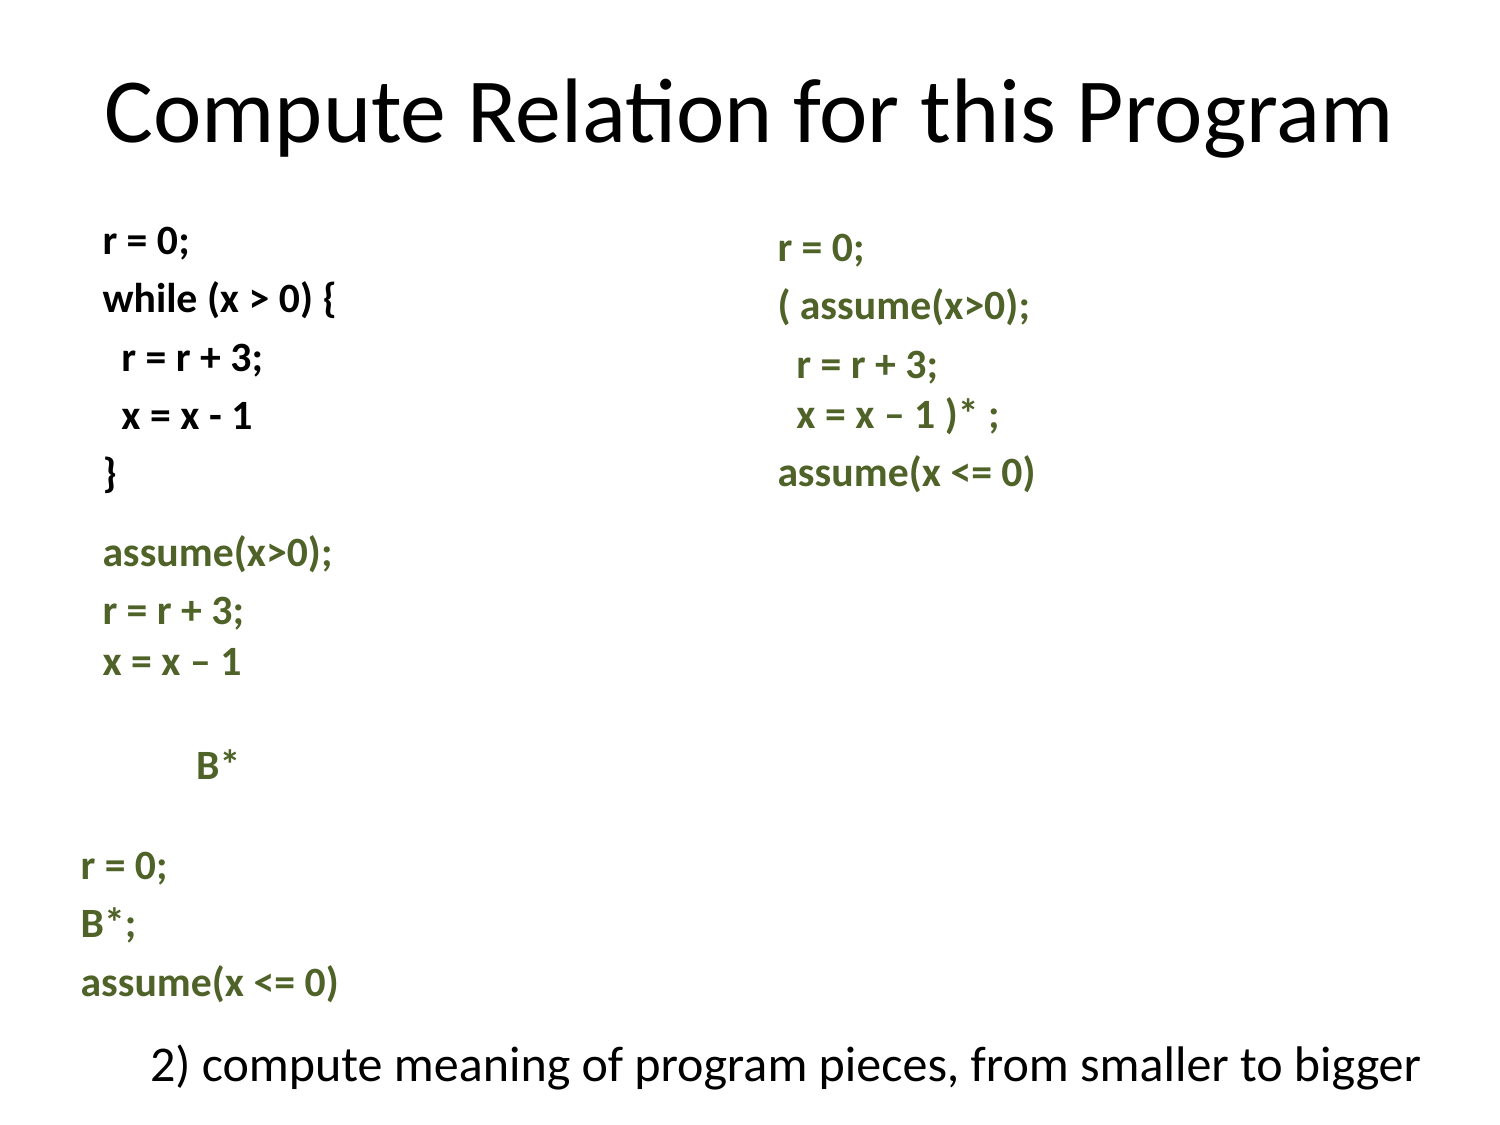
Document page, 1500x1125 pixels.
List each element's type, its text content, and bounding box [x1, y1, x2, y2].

text_box assume(x>0); r = r + 3; x = x – 1 [87, 517, 363, 705]
title Compute Relation for this Program [75, 12, 1425, 200]
text_box B* [181, 729, 269, 805]
list r = 0; while (x > 0) { r = r + 3; x = x - 1 } [87, 204, 400, 530]
text_box r = 0; ( assume(x>0); r = r + 3; x = x – 1 )* ; assume(x <= 0) [762, 212, 1075, 537]
text_box r = 0; B*; assume(x <= 0) [65, 829, 375, 1018]
text_box 2) compute meaning of program pieces, from smaller to bigger [135, 1023, 1486, 1100]
